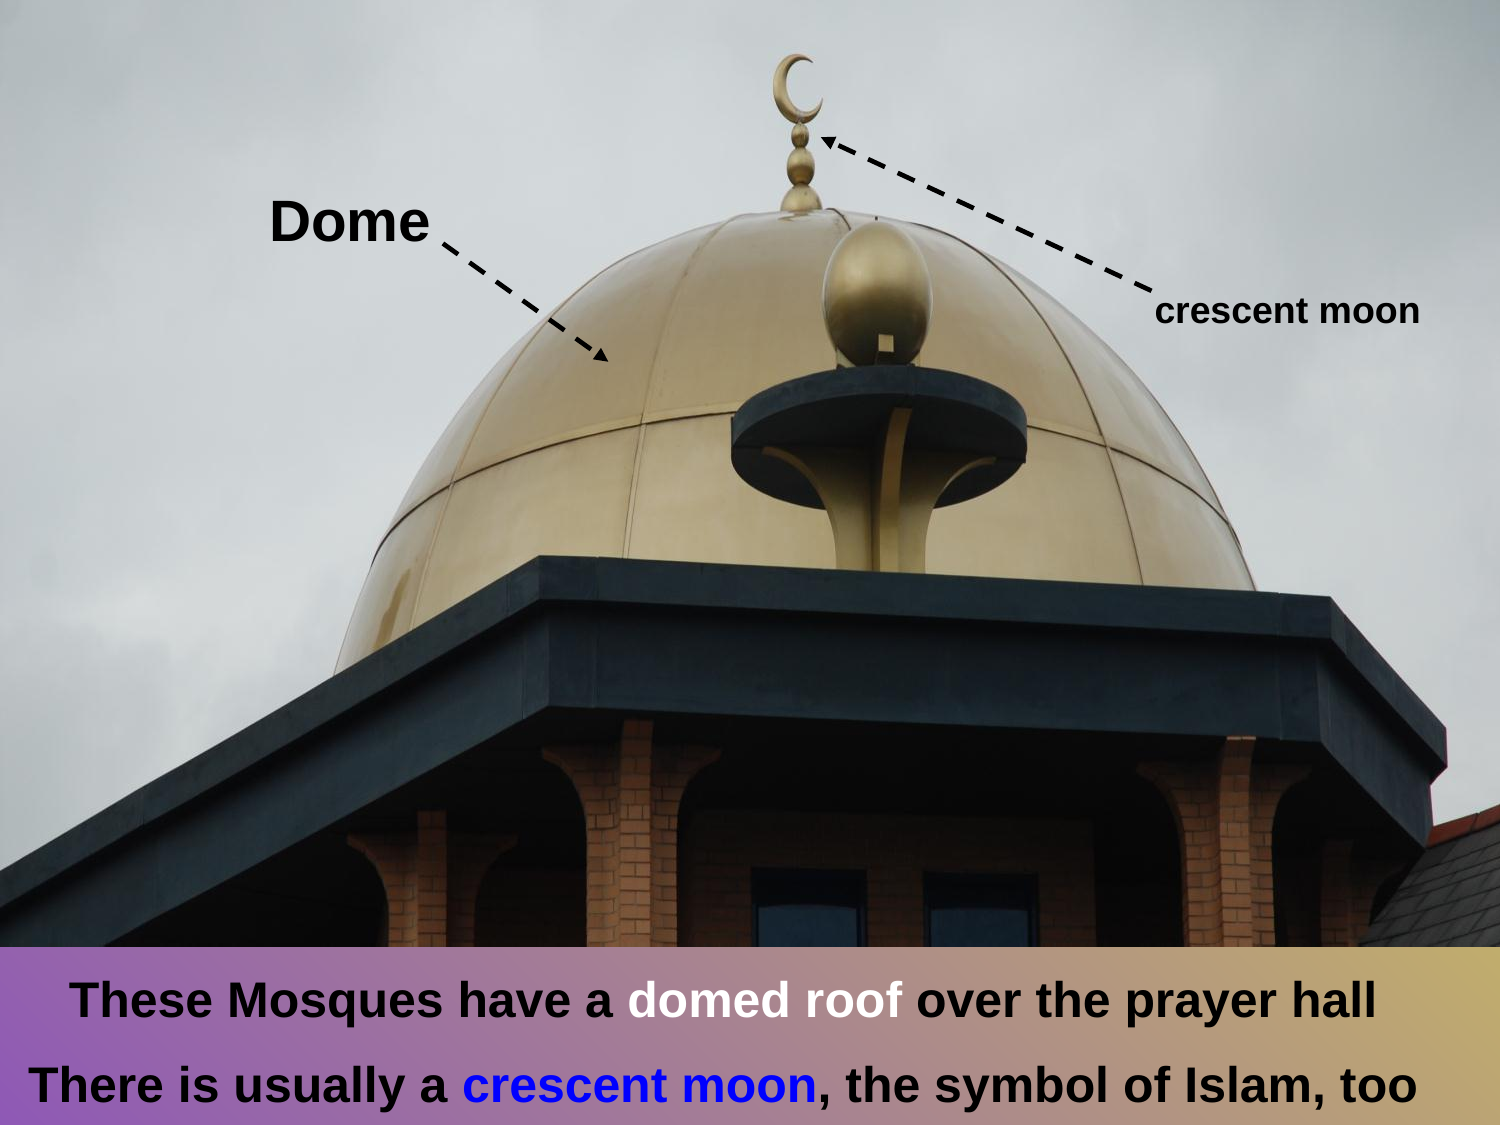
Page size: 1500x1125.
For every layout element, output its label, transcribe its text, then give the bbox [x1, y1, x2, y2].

picture [0, 0, 1500, 948]
text_box These Mosques have a domed roof over the prayer hall There is usually a crescent moon, the symbol of Islam, too [0, 960, 1447, 1120]
